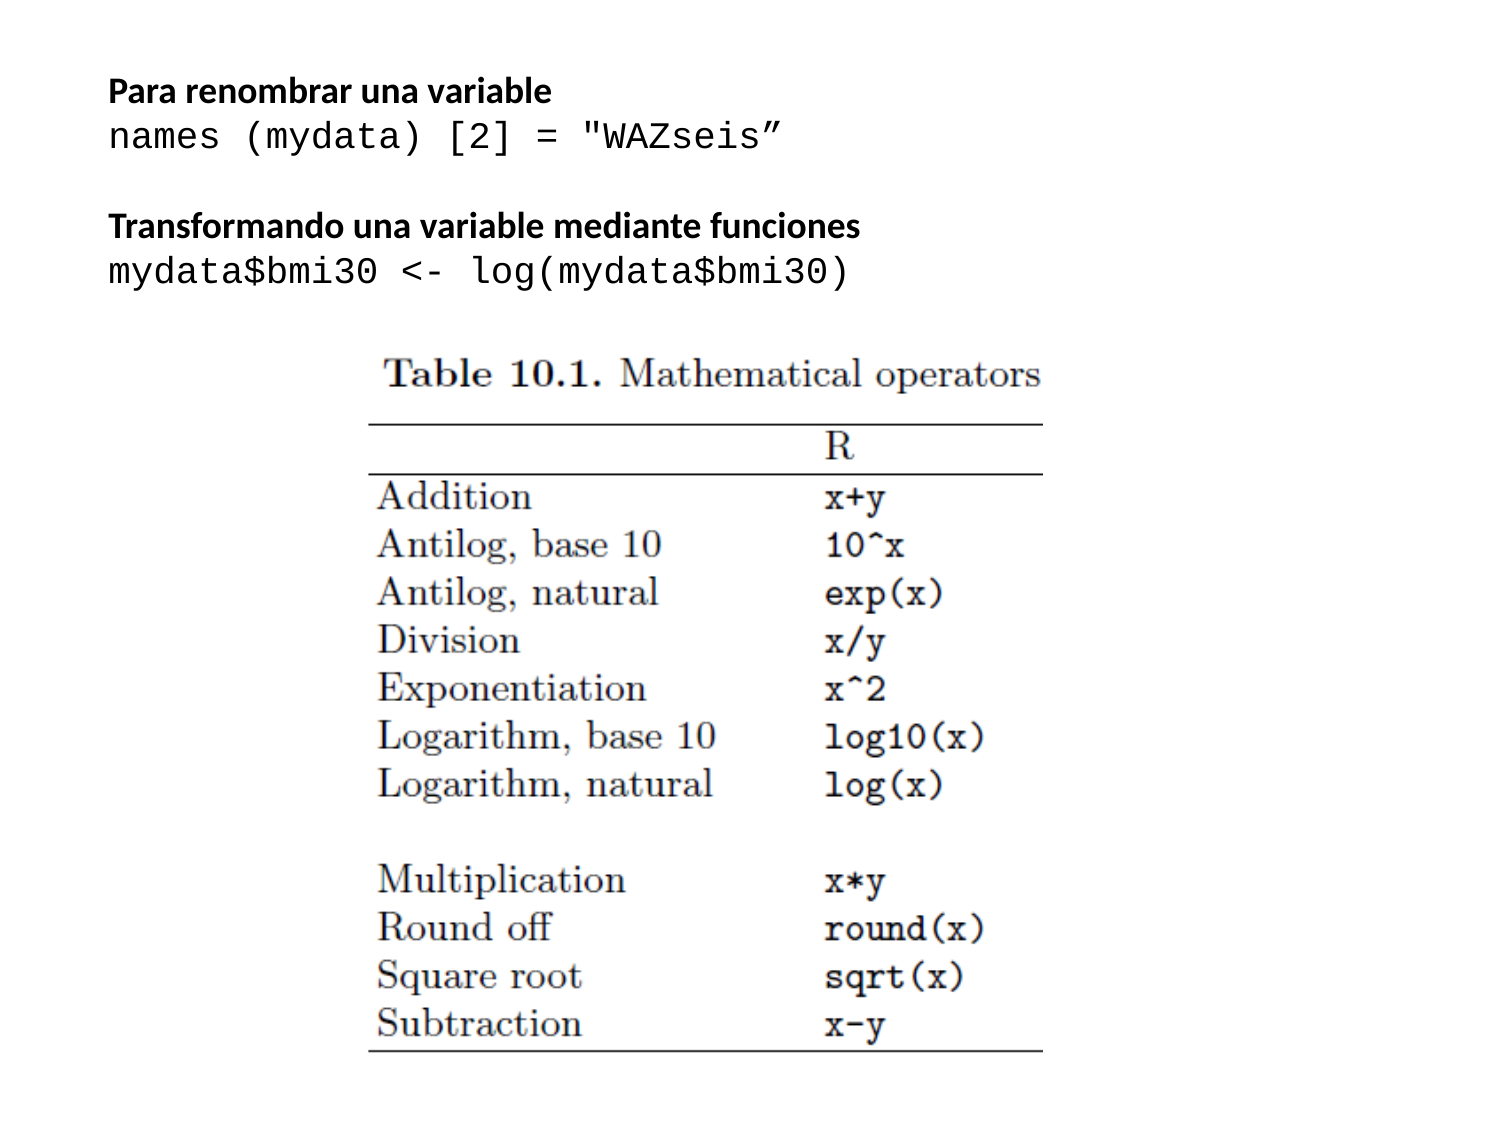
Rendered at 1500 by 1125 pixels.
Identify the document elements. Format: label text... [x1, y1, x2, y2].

text_box Para renombrar una variable names (mydata) [2] = "WAZseis” Transformando una variable mediante funciones mydata$bmi30 <- log(mydata$bmi30) [93, 58, 1418, 299]
picture [351, 339, 1044, 1079]
